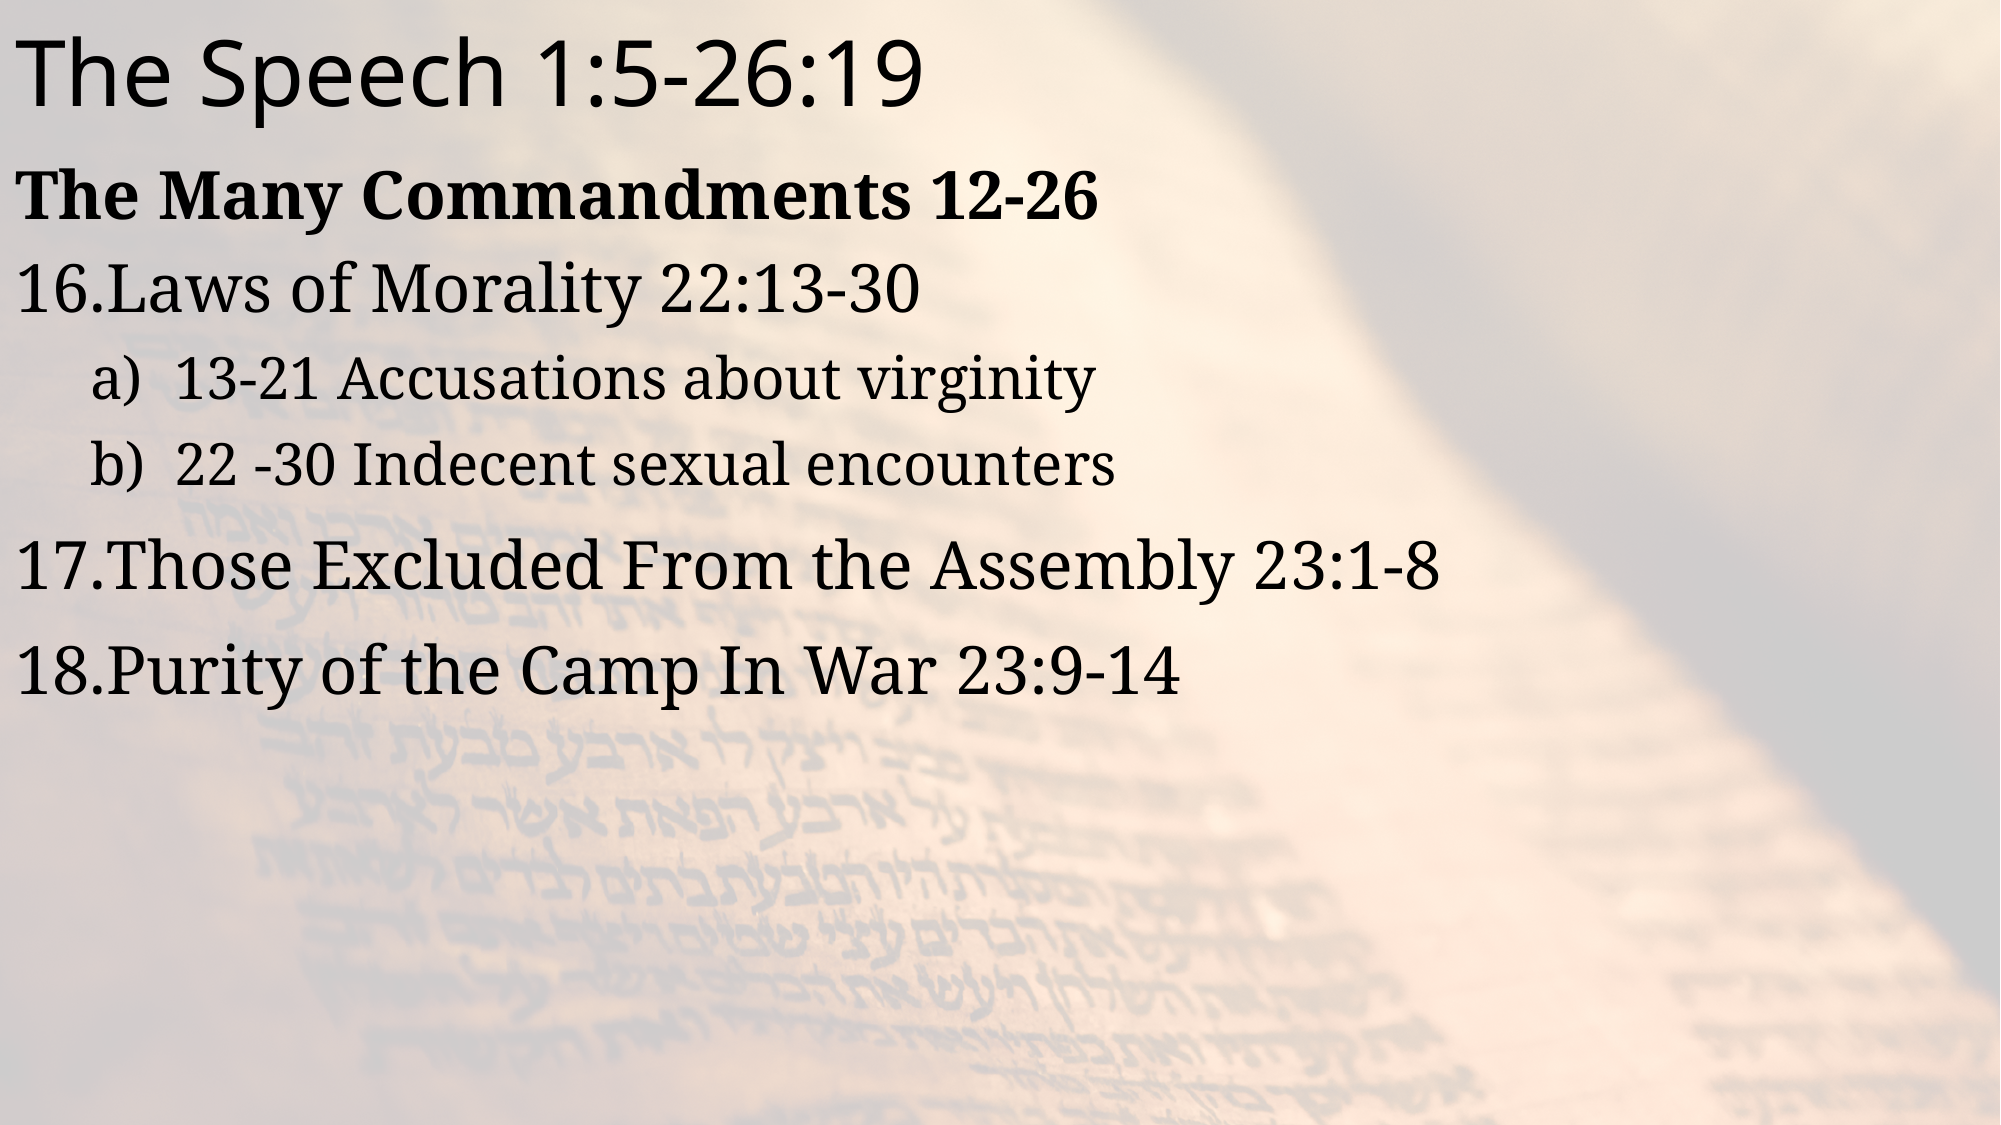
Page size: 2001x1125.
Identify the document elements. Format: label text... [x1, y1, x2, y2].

title The Speech 1:5-26:19 [0, 0, 2000, 154]
list The Many Commandments 12-26 Laws of Morality 22:13-30 13-21 Accusations about virginity 22 -30 Indecent sexual encounters Those Excluded From the Assembly 23:1-8 Purity of the Camp In War 23:9-14 [0, 154, 2000, 1125]
